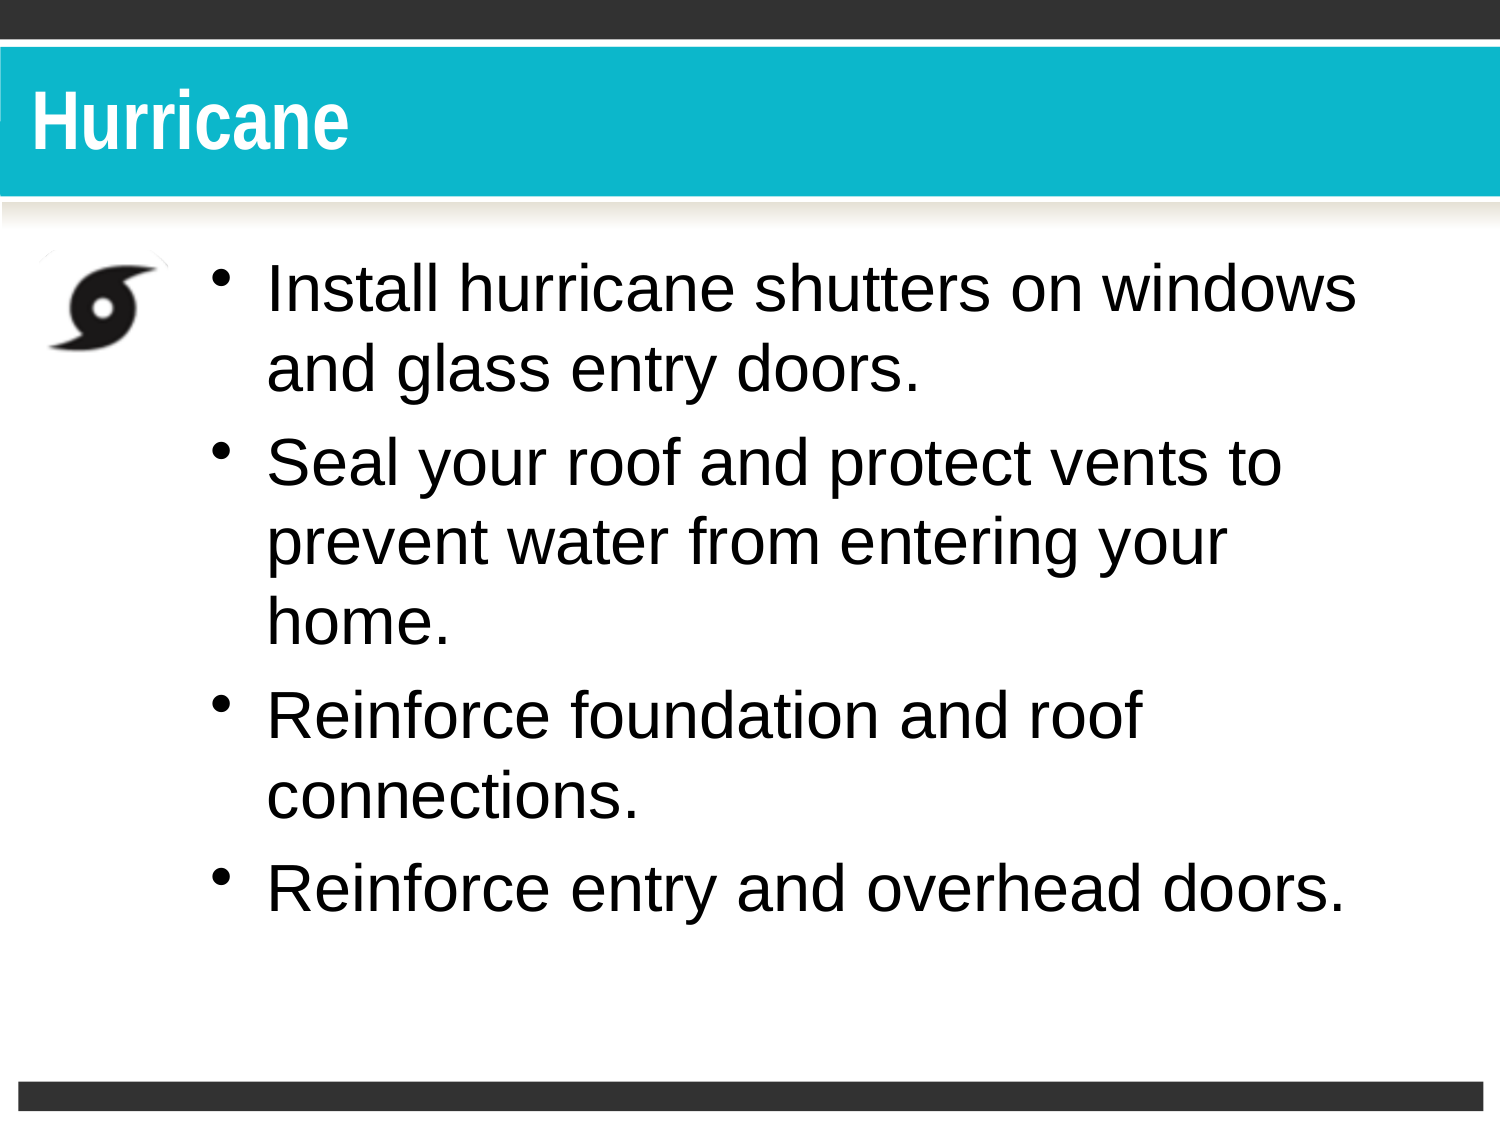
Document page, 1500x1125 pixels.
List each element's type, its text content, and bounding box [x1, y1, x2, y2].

title Hurricane [16, 45, 1363, 188]
list Install hurricane shutters on windows and glass entry doors. Seal your roof and protect vents to prevent water from entering your home. Reinforce foundation and roof connections. Reinforce entry and overhead doors. [195, 237, 1431, 1050]
picture [38, 250, 169, 358]
